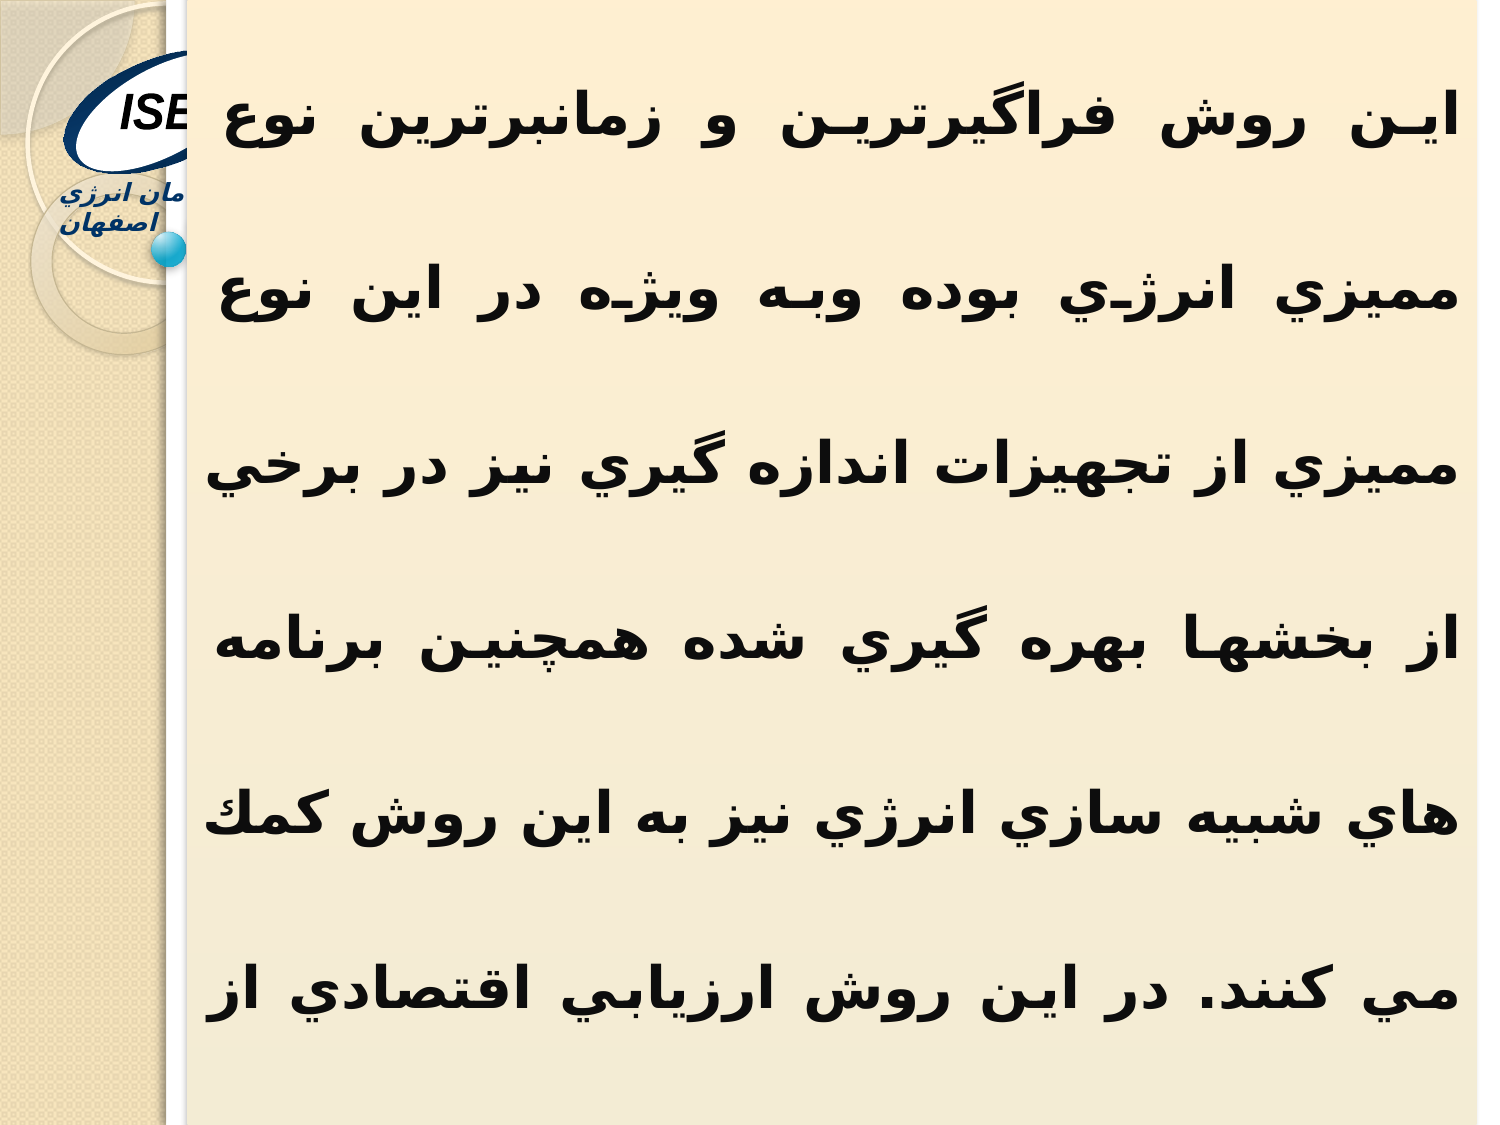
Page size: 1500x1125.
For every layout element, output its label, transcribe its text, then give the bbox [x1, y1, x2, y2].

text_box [58, 58, 265, 213]
text_box اين روش فراگيرترين و زمانبرترين نوع مميزي انرژي بوده وبه ويژه در اين نوع مميزي از تجهيزات اندازه گيري نيز در برخي از بخشها بهره گيري شده همچنين برنامه هاي شبيه سازي انرژي نيز به اين روش كمك مي كنند. در اين روش ارزيابي اقتصادي از راهكارهاي بهينه سازي انرژي انجام مي گيرد. [185, 0, 1479, 1125]
